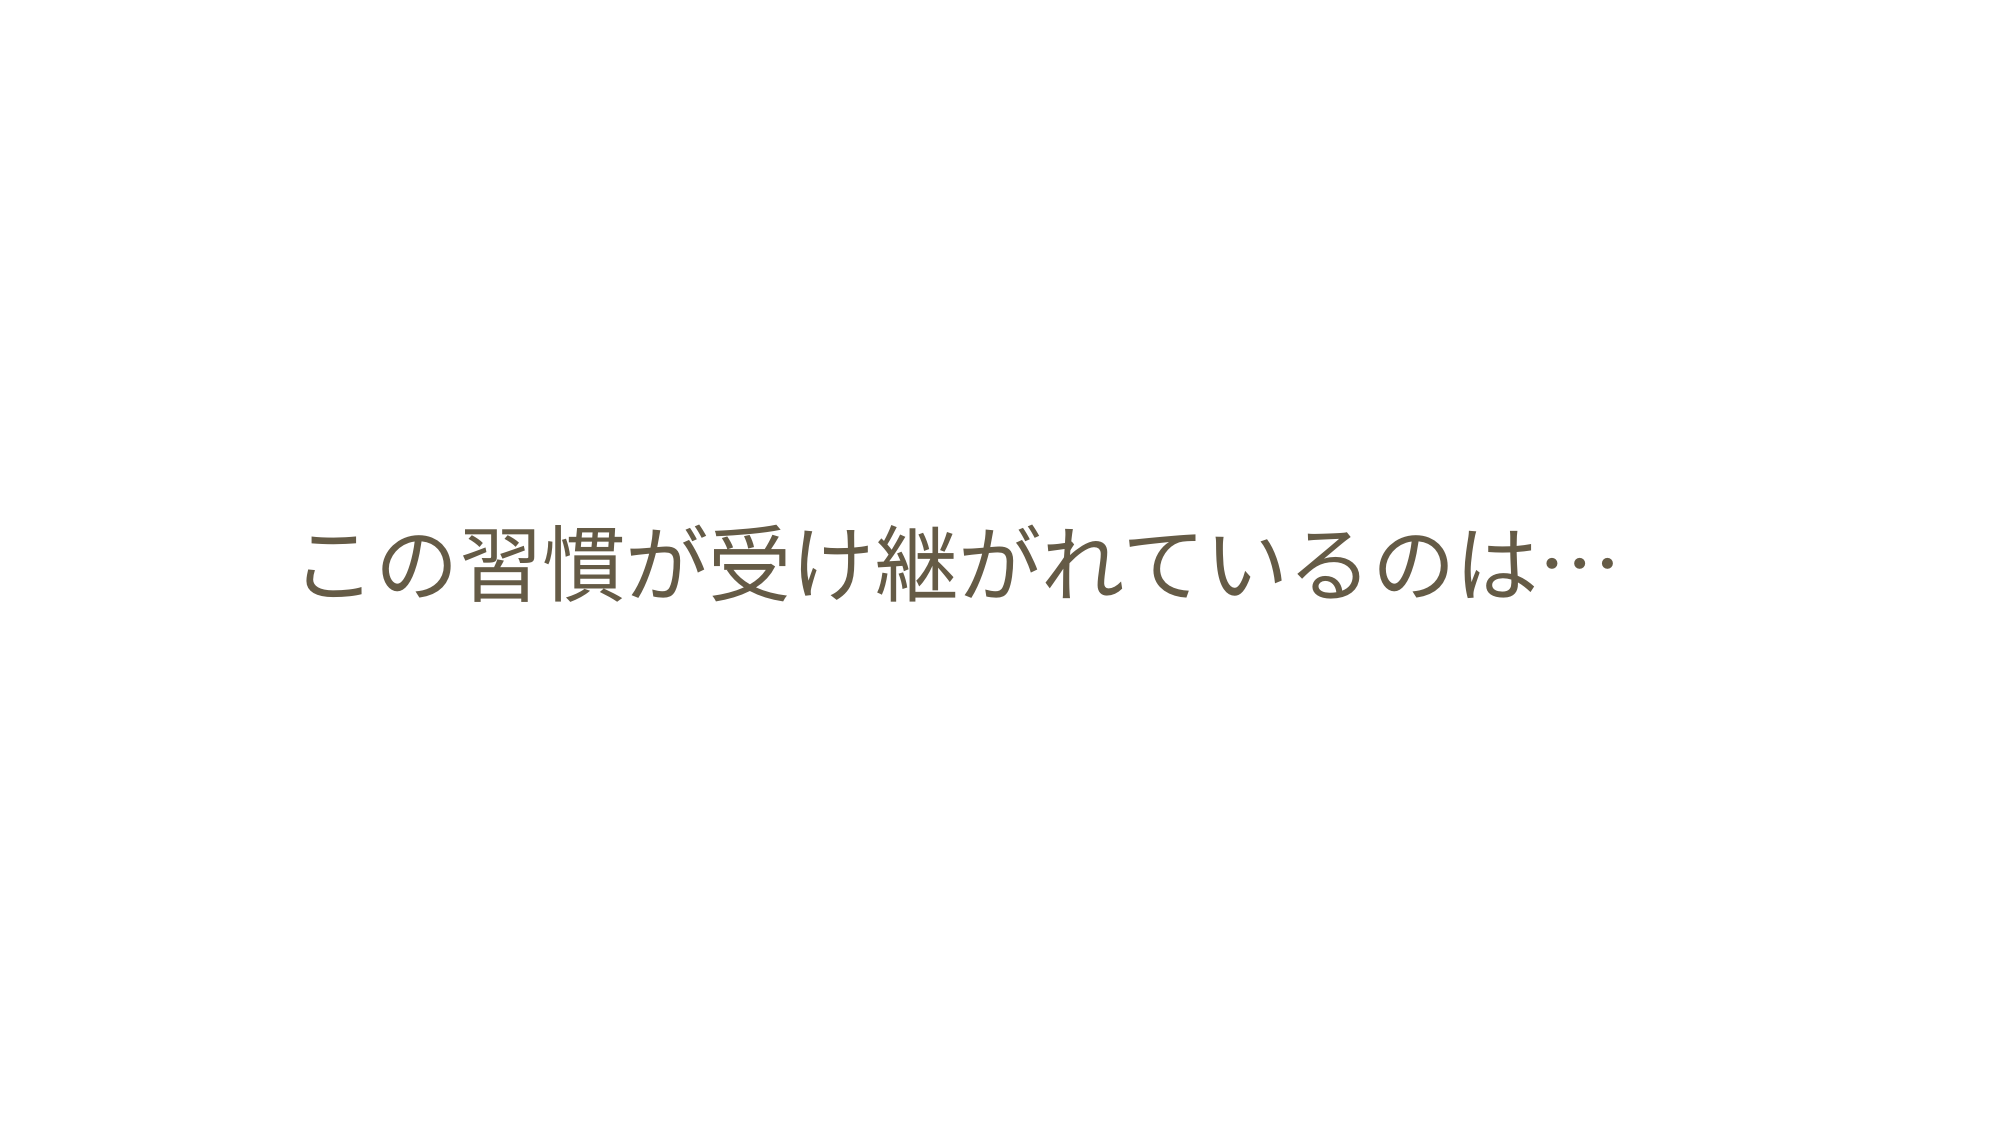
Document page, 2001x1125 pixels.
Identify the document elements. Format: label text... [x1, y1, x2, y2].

text_box この習慣が受け継がれているのは… [278, 504, 1838, 620]
